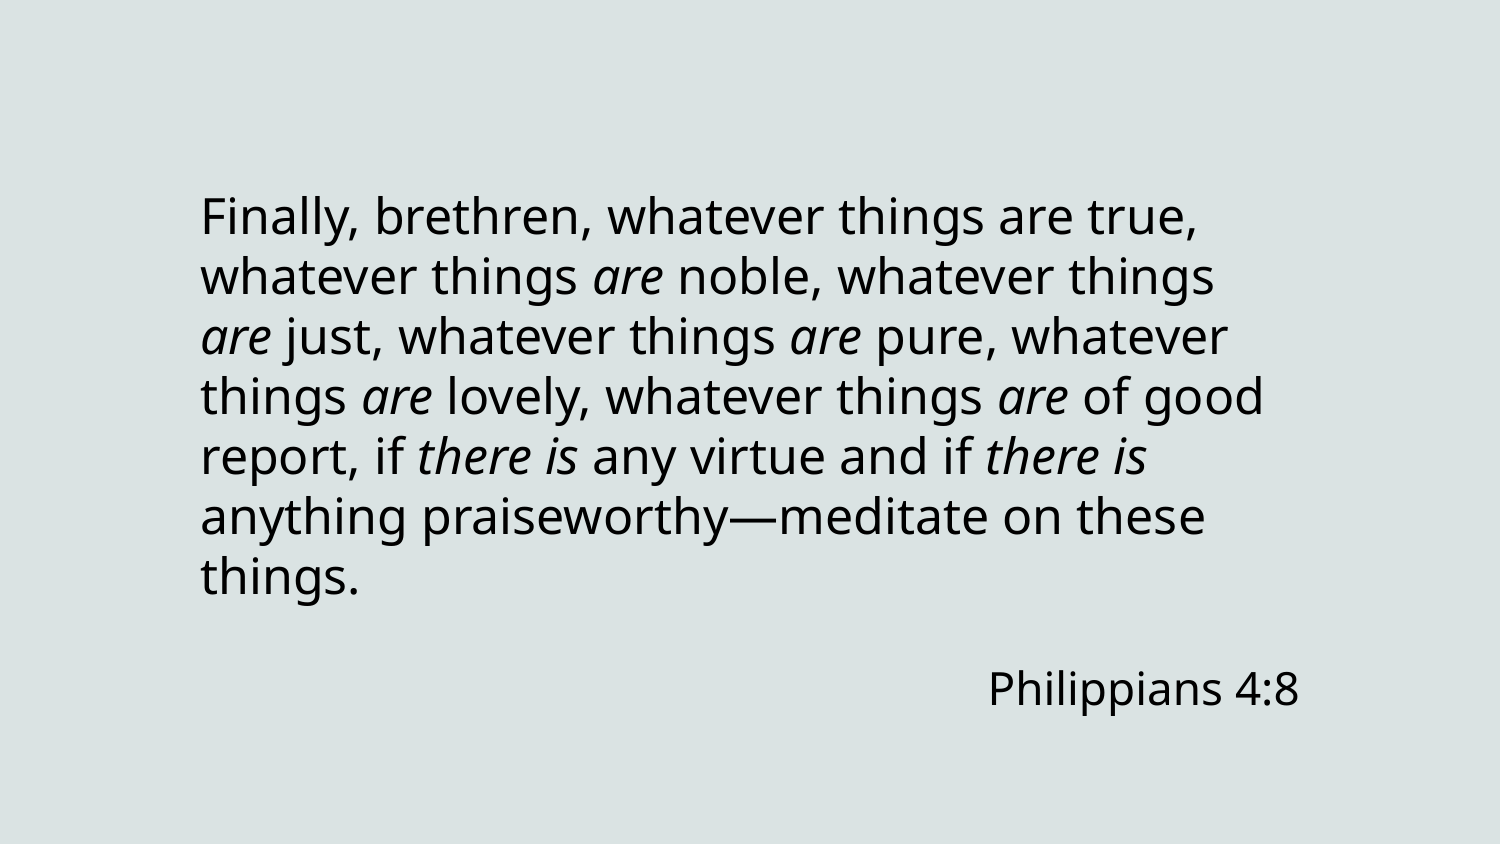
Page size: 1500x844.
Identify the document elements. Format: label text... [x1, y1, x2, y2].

text_box Finally, brethren, whatever things are true, whatever things are noble, whatever things are just, whatever things are pure, whatever things are lovely, whatever things are of good report, if there is any virtue and if there is anything praiseworthy—meditate on these things. Philippians 4:8 [185, 176, 1315, 722]
